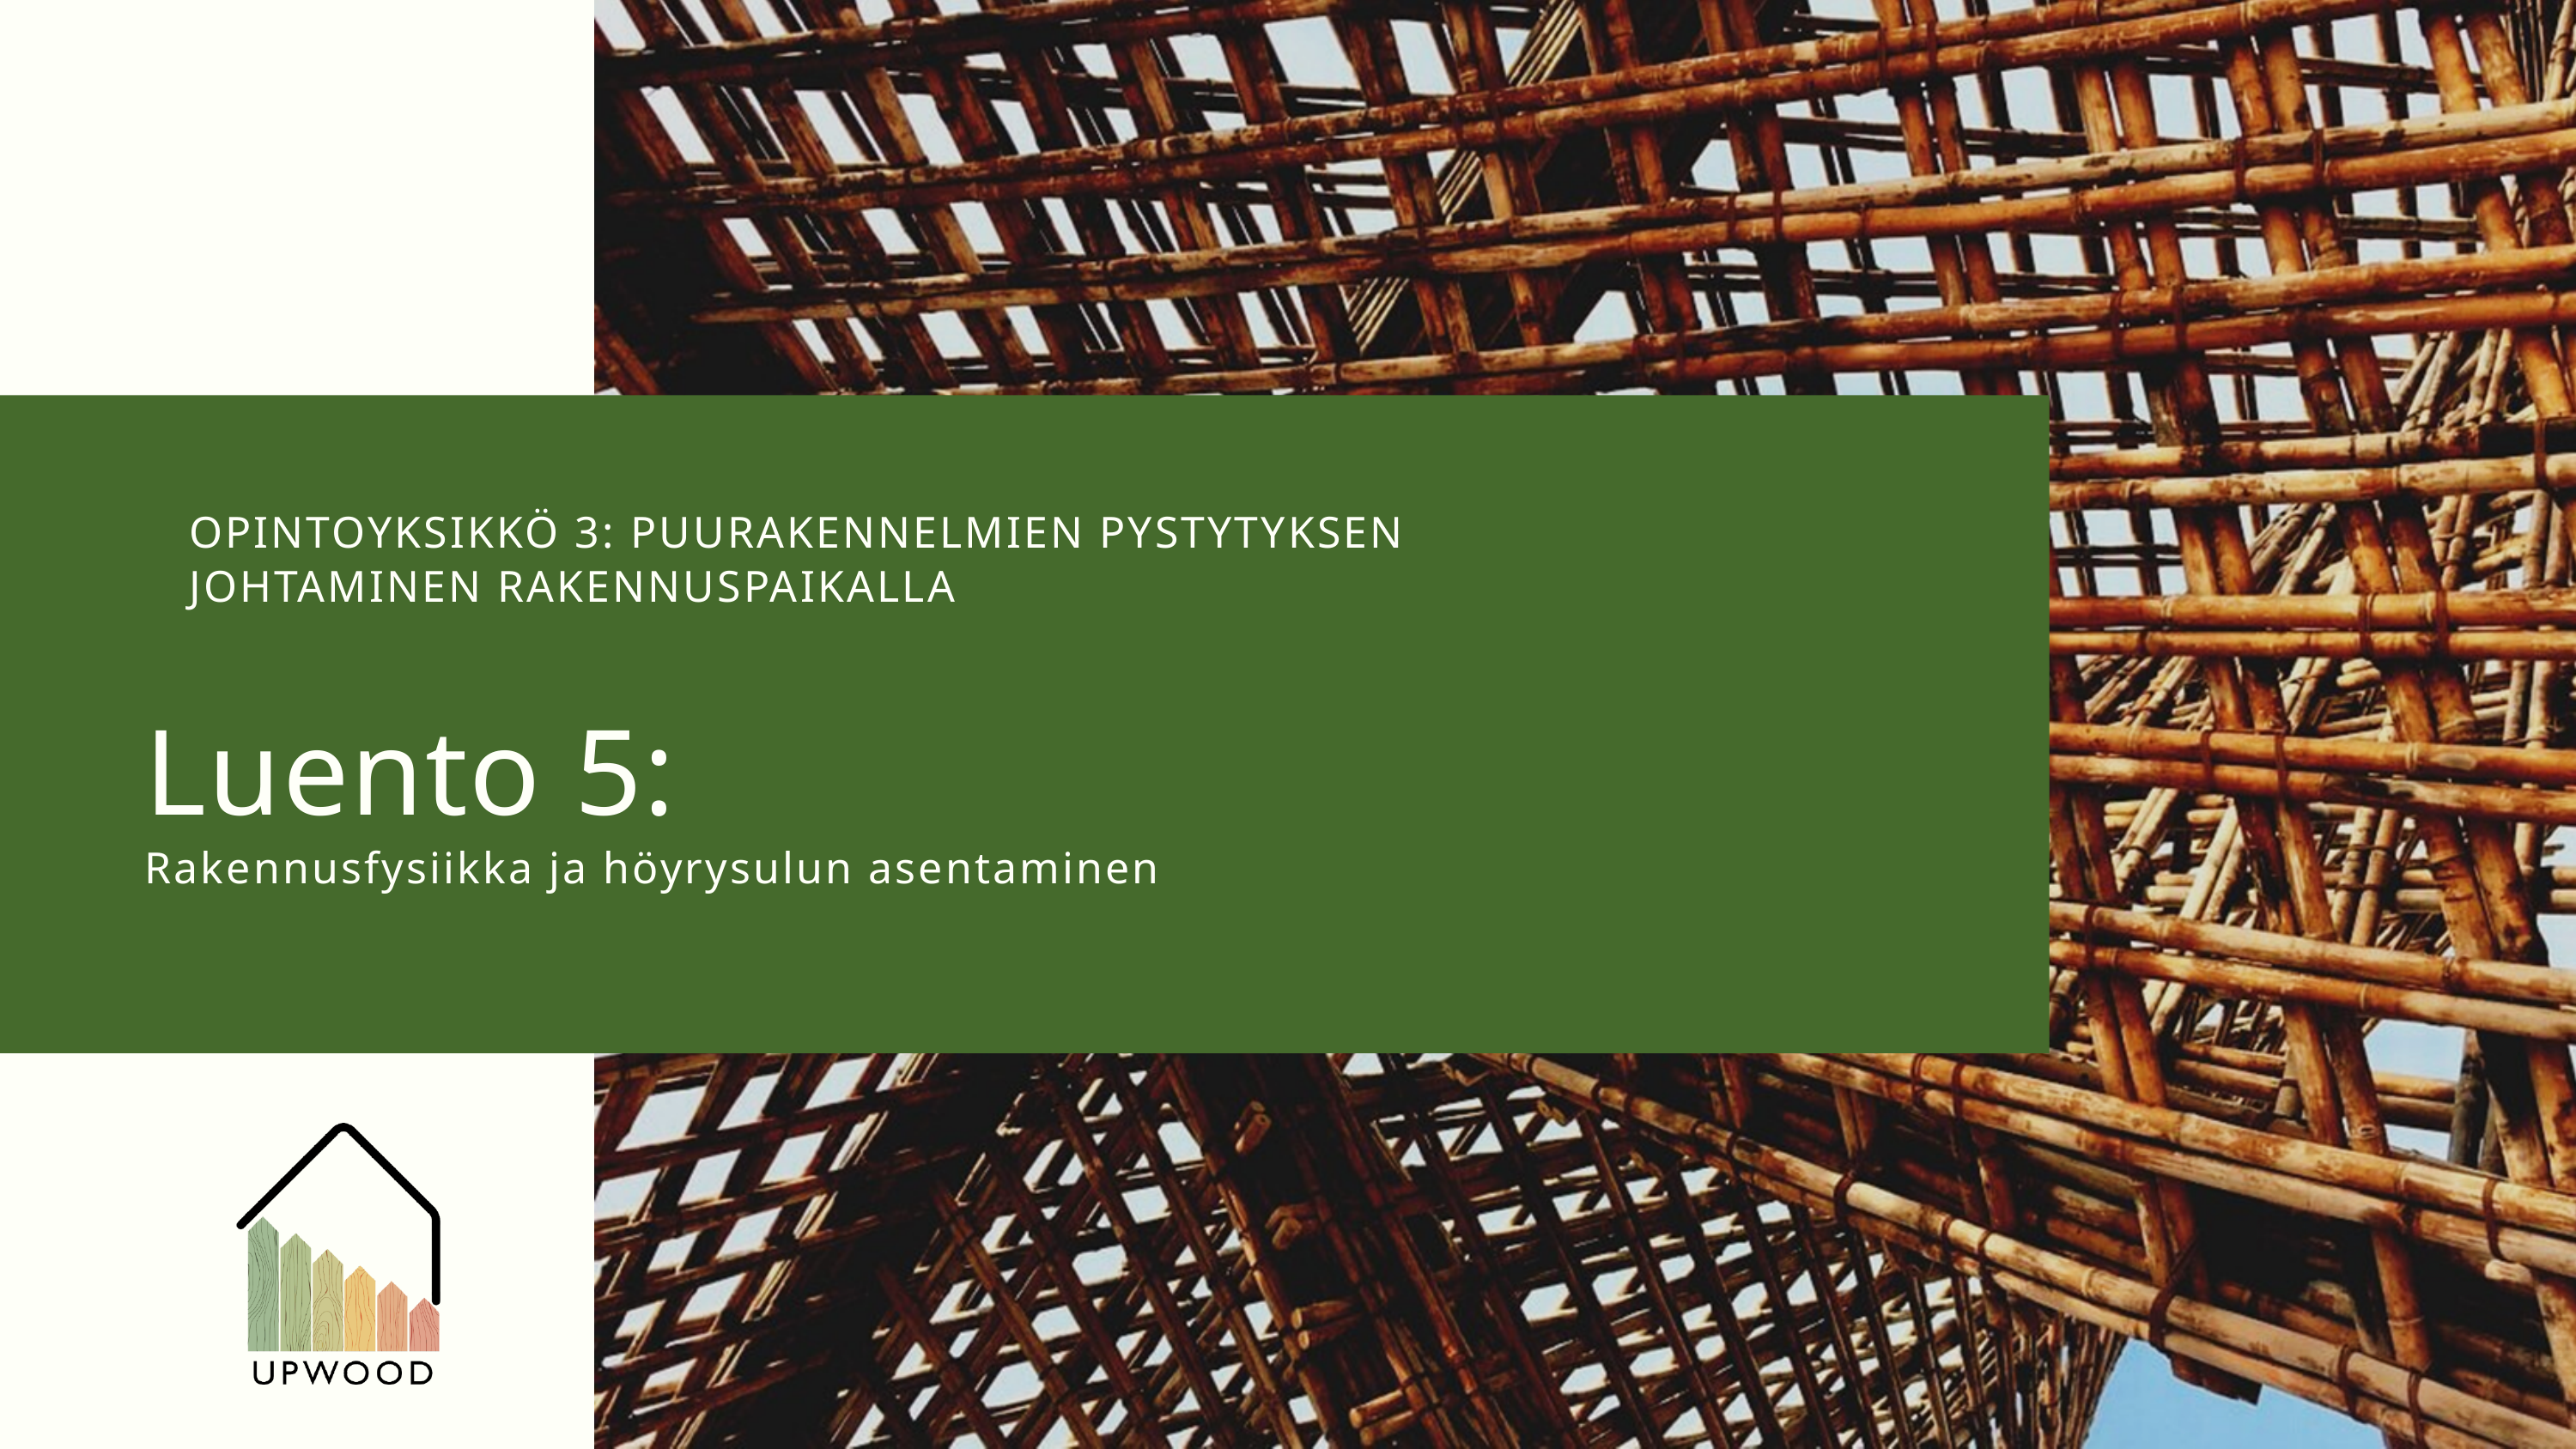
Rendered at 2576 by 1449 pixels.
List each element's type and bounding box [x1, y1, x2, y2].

picture [235, 1123, 440, 1385]
text_box [0, 395, 2050, 1054]
picture [594, 0, 2576, 1449]
